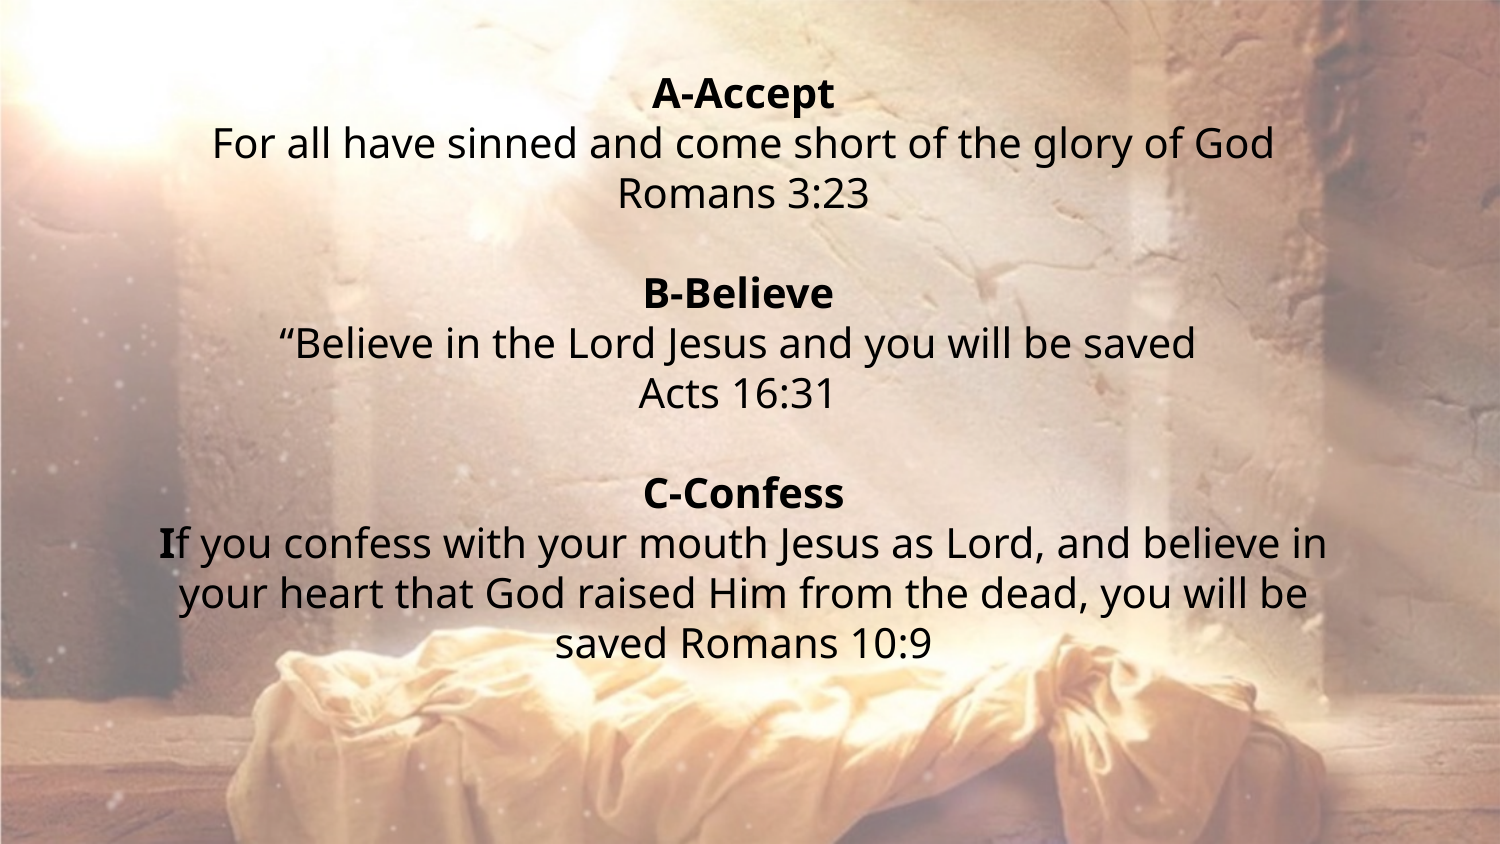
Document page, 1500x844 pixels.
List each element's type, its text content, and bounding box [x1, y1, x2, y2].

text_box A-Accept For all have sinned and come short of the glory of God Romans 3:23 B-Believe “Believe in the Lord Jesus and you will be saved Acts 16:31 C-Confess If you confess with your mouth Jesus as Lord, and believe in your heart that God raised Him from the dead, you will be saved Romans 10:9 [112, 59, 1375, 775]
